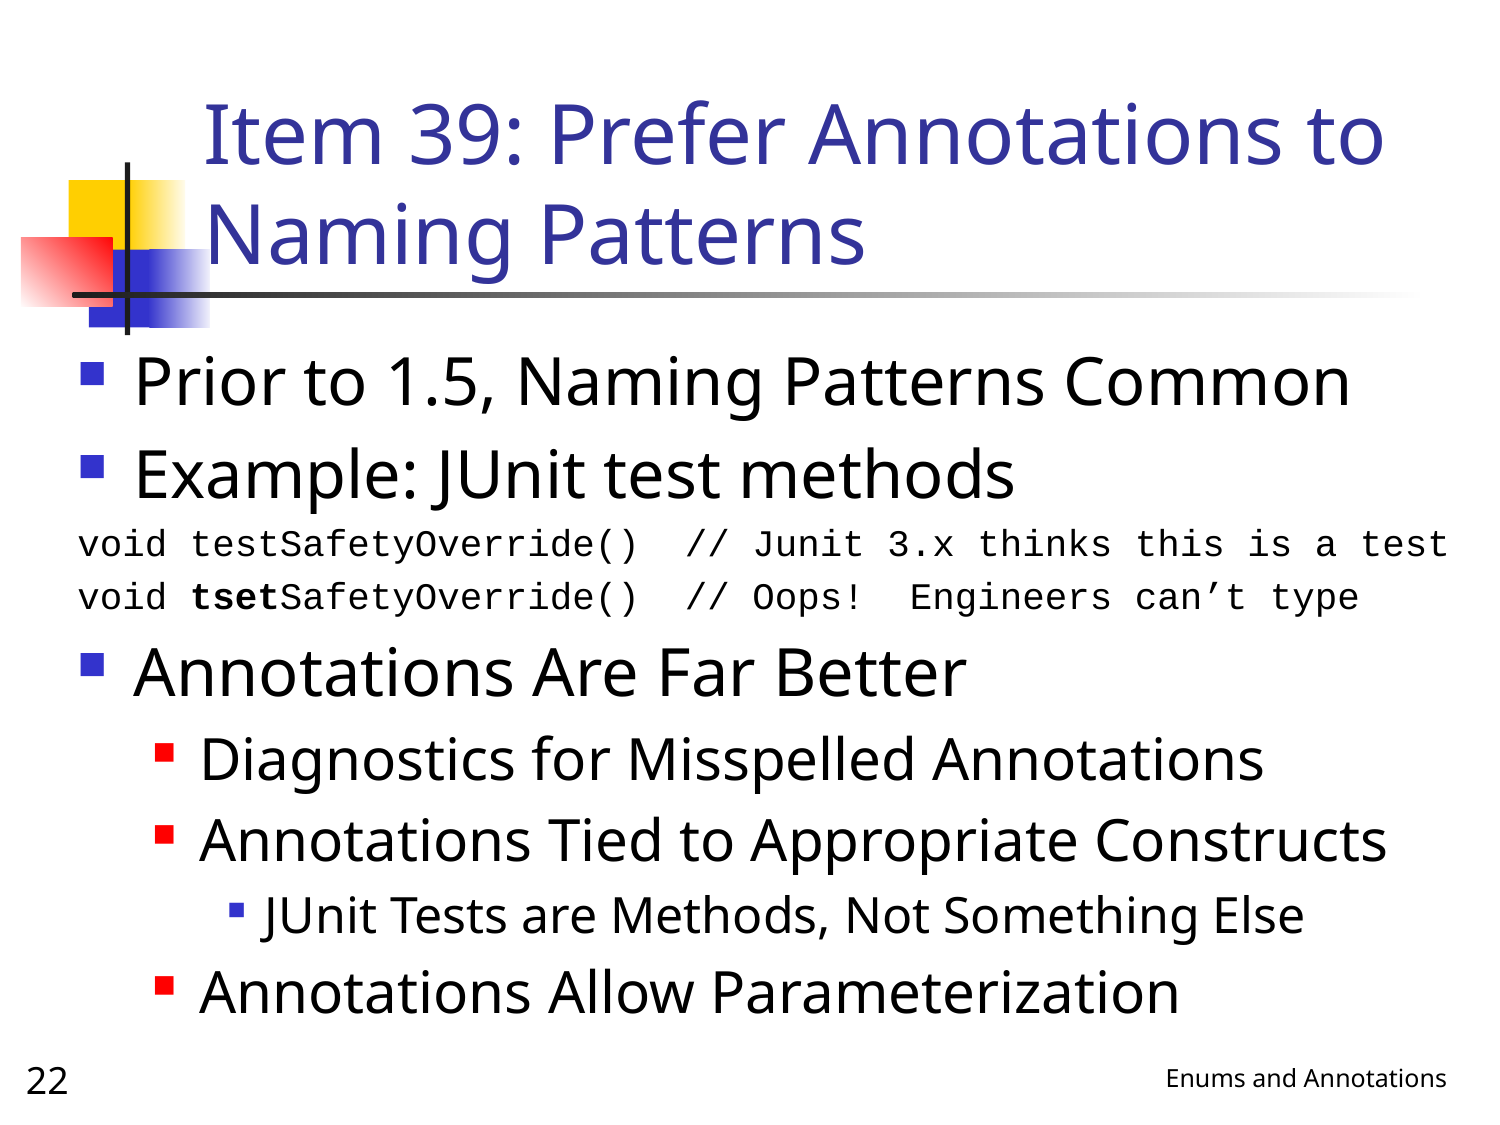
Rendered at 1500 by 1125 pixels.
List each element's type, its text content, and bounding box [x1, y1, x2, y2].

title Item 39: Prefer Annotations to Naming Patterns [188, 101, 1468, 289]
list Prior to 1.5, Naming Patterns Common Example: JUnit test methods void testSafetyOverride() // Junit 3.x thinks this is a test void tsetSafetyOverride() // Oops! Engineers can’t type Annotations Are Far Better Diagnostics for Misspelled Annotations Annotations Tied to Appropriate Constructs JUnit Tests are Methods, Not Something Else Annotations Allow Parameterization [62, 331, 1469, 1088]
